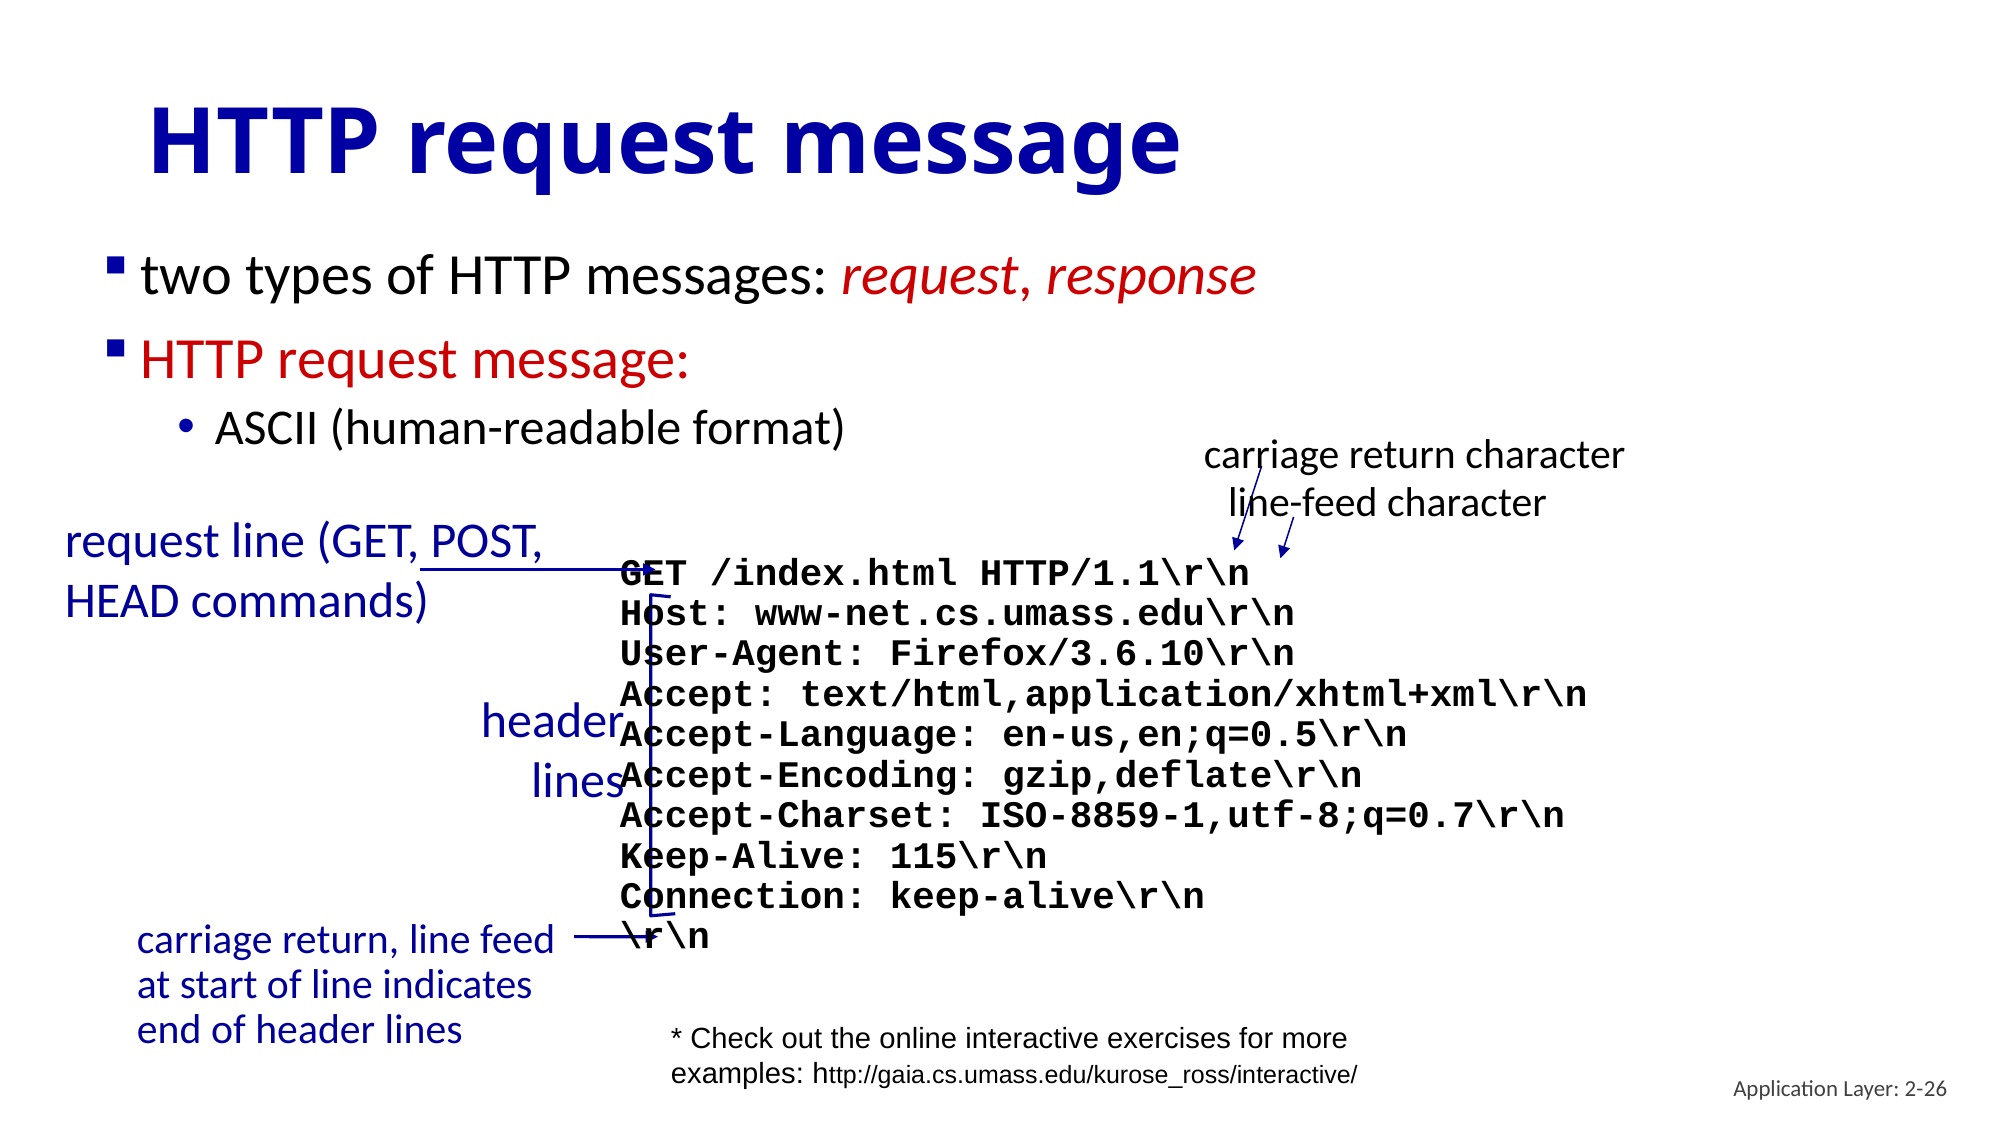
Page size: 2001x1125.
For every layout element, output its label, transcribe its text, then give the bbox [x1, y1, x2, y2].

title HTTP request message [131, 70, 1856, 218]
slide_number Application Layer: 2-26 [1512, 1056, 1963, 1117]
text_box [49, 418, 1700, 1099]
text_box two types of HTTP messages: request, response HTTP request message: ASCII (human-readable format) [87, 236, 2000, 472]
